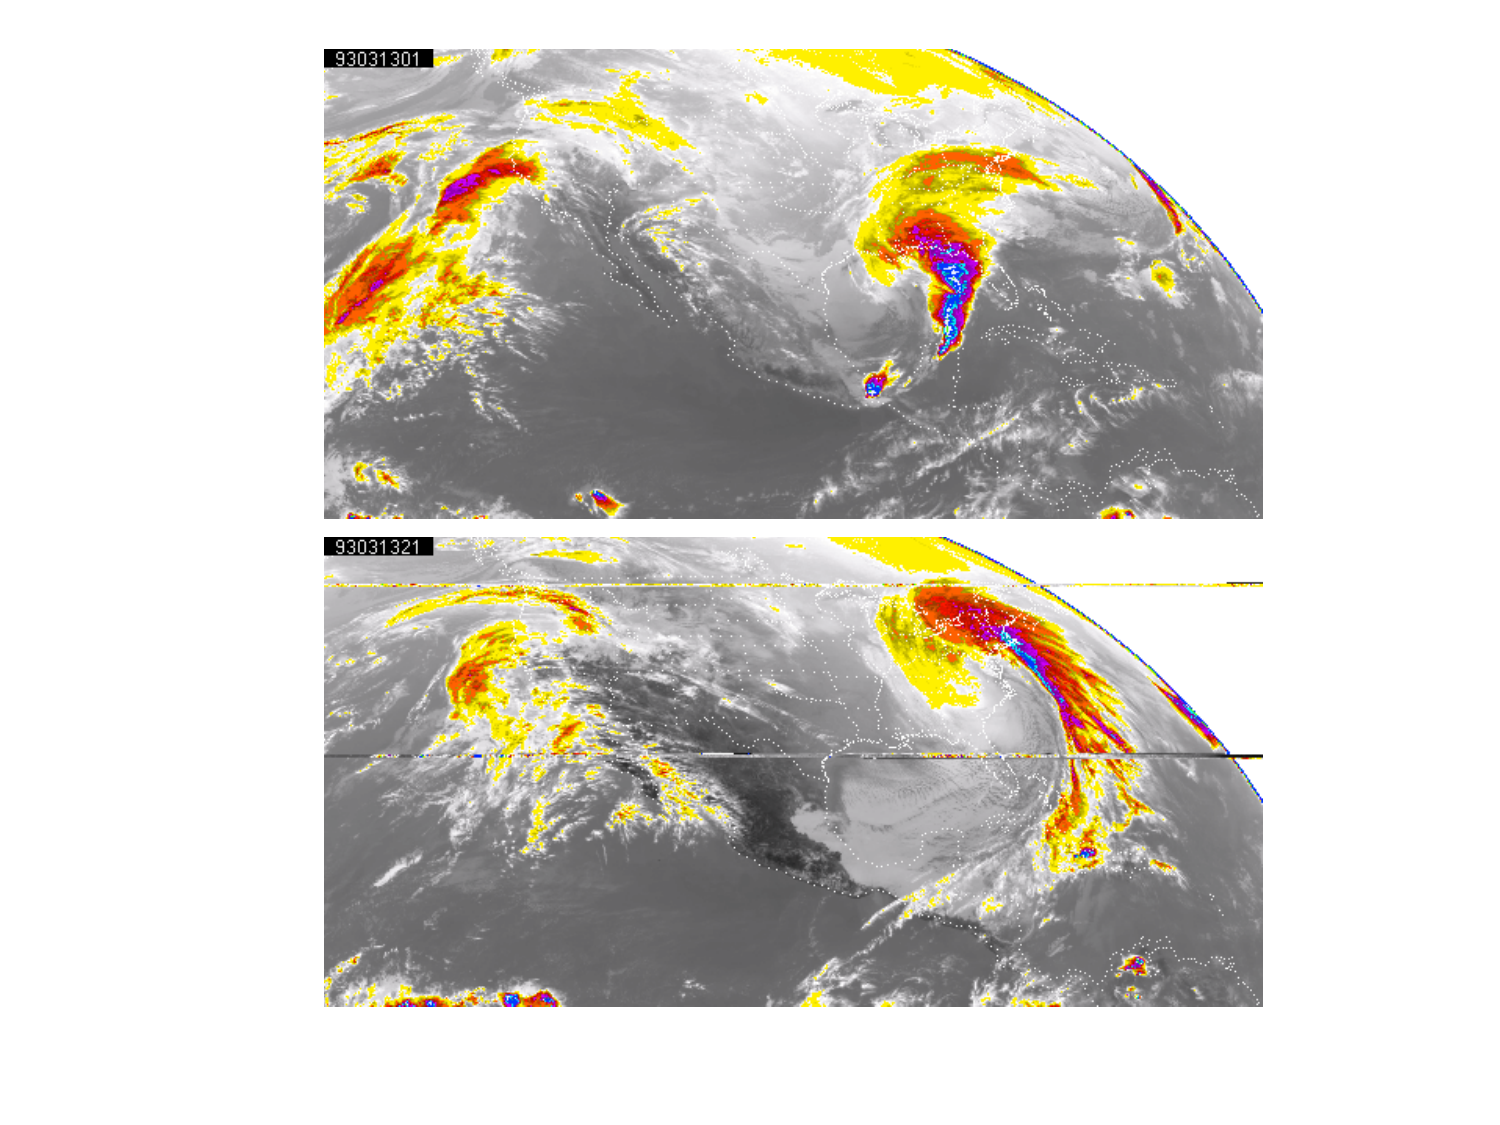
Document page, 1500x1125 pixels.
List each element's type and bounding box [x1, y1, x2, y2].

picture [324, 49, 1263, 519]
picture [324, 537, 1263, 1007]
